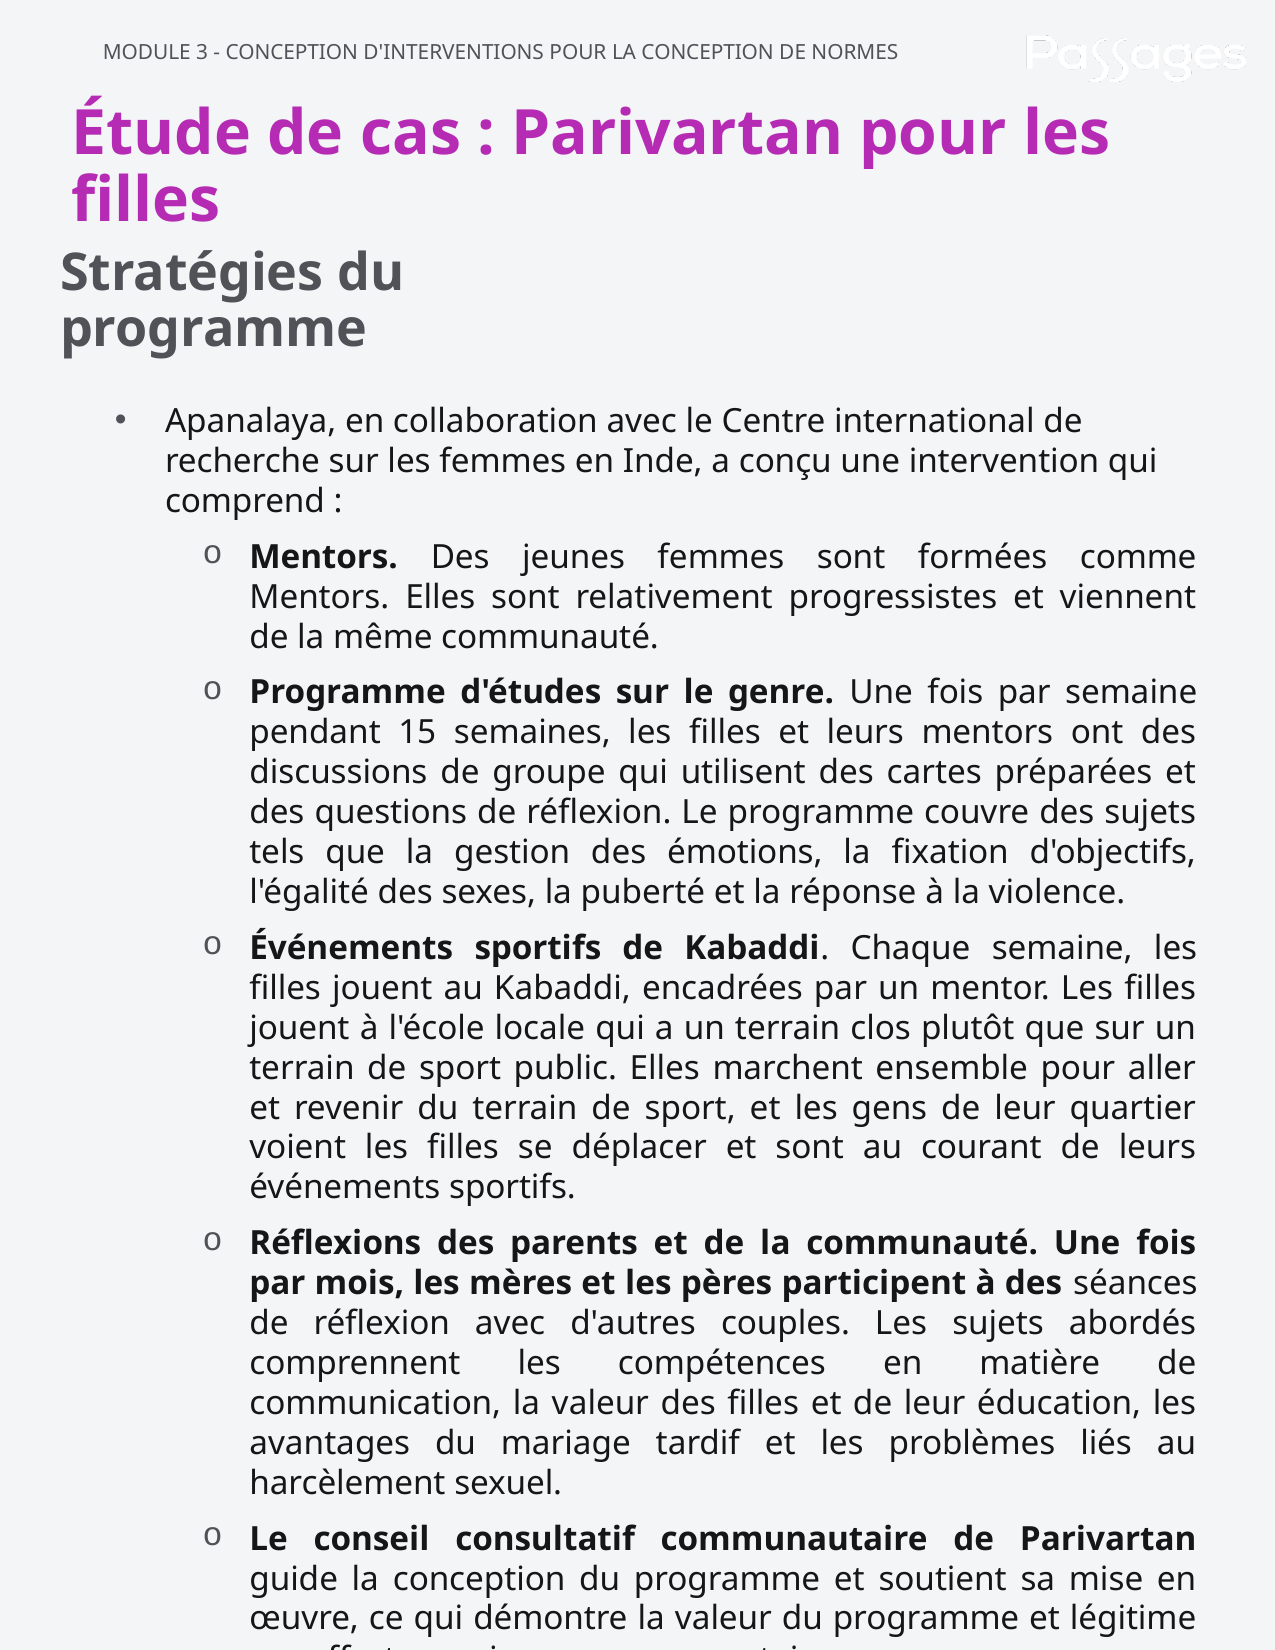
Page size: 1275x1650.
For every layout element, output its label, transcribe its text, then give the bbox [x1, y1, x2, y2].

list Stratégies du programme [45, 237, 710, 322]
picture [1019, 19, 1253, 91]
list MODULE 3 - CONCEPTION D'INTERVENTIONS POUR LA CONCEPTION DE NORMES [87, 31, 1015, 93]
list Étude de cas : Parivartan pour les filles [56, 93, 1132, 181]
list Apanalaya, en collaboration avec le Centre international de recherche sur les femmes en Inde, a conçu une intervention qui comprend : Mentors. Des jeunes femmes sont formées comme Mentors. Elles sont relativement progressistes et viennent de la même communauté. Programme d'études sur le genre. Une fois par semaine pendant 15 semaines, les filles et leurs mentors ont des discussions de groupe qui utilisent des cartes préparées et des questions de réflexion. Le programme couvre des sujets tels que la gestion des émotions, la fixation d'objectifs, l'égalité des sexes, la puberté et la réponse à la violence. Événements sportifs de Kabaddi. Chaque semaine, les filles jouent au Kabaddi, encadrées par un mentor. Les filles jouent à l'école locale qui a un terrain clos plutôt que sur un terrain de sport public. Elles marchent ensemble pour aller et revenir du terrain de sport, et les gens de leur quartier voient les filles se déplacer et sont au courant de leurs événements sportifs. Réflexions des parents et de la communauté. Une fois par mois, les mères et les pères participent à des séances de réflexion avec d'autres couples. Les sujets abordés comprennent les compétences en matière de communication, la valeur des filles et de leur éducation, les avantages du mariage tardif et les problèmes liés au harcèlement sexuel. Le conseil consultatif communautaire de Parivartan guide la conception du programme et soutient sa mise en œuvre, ce qui démontre la valeur du programme et légitime ses efforts au niveau communautaire. [75, 391, 1213, 1411]
